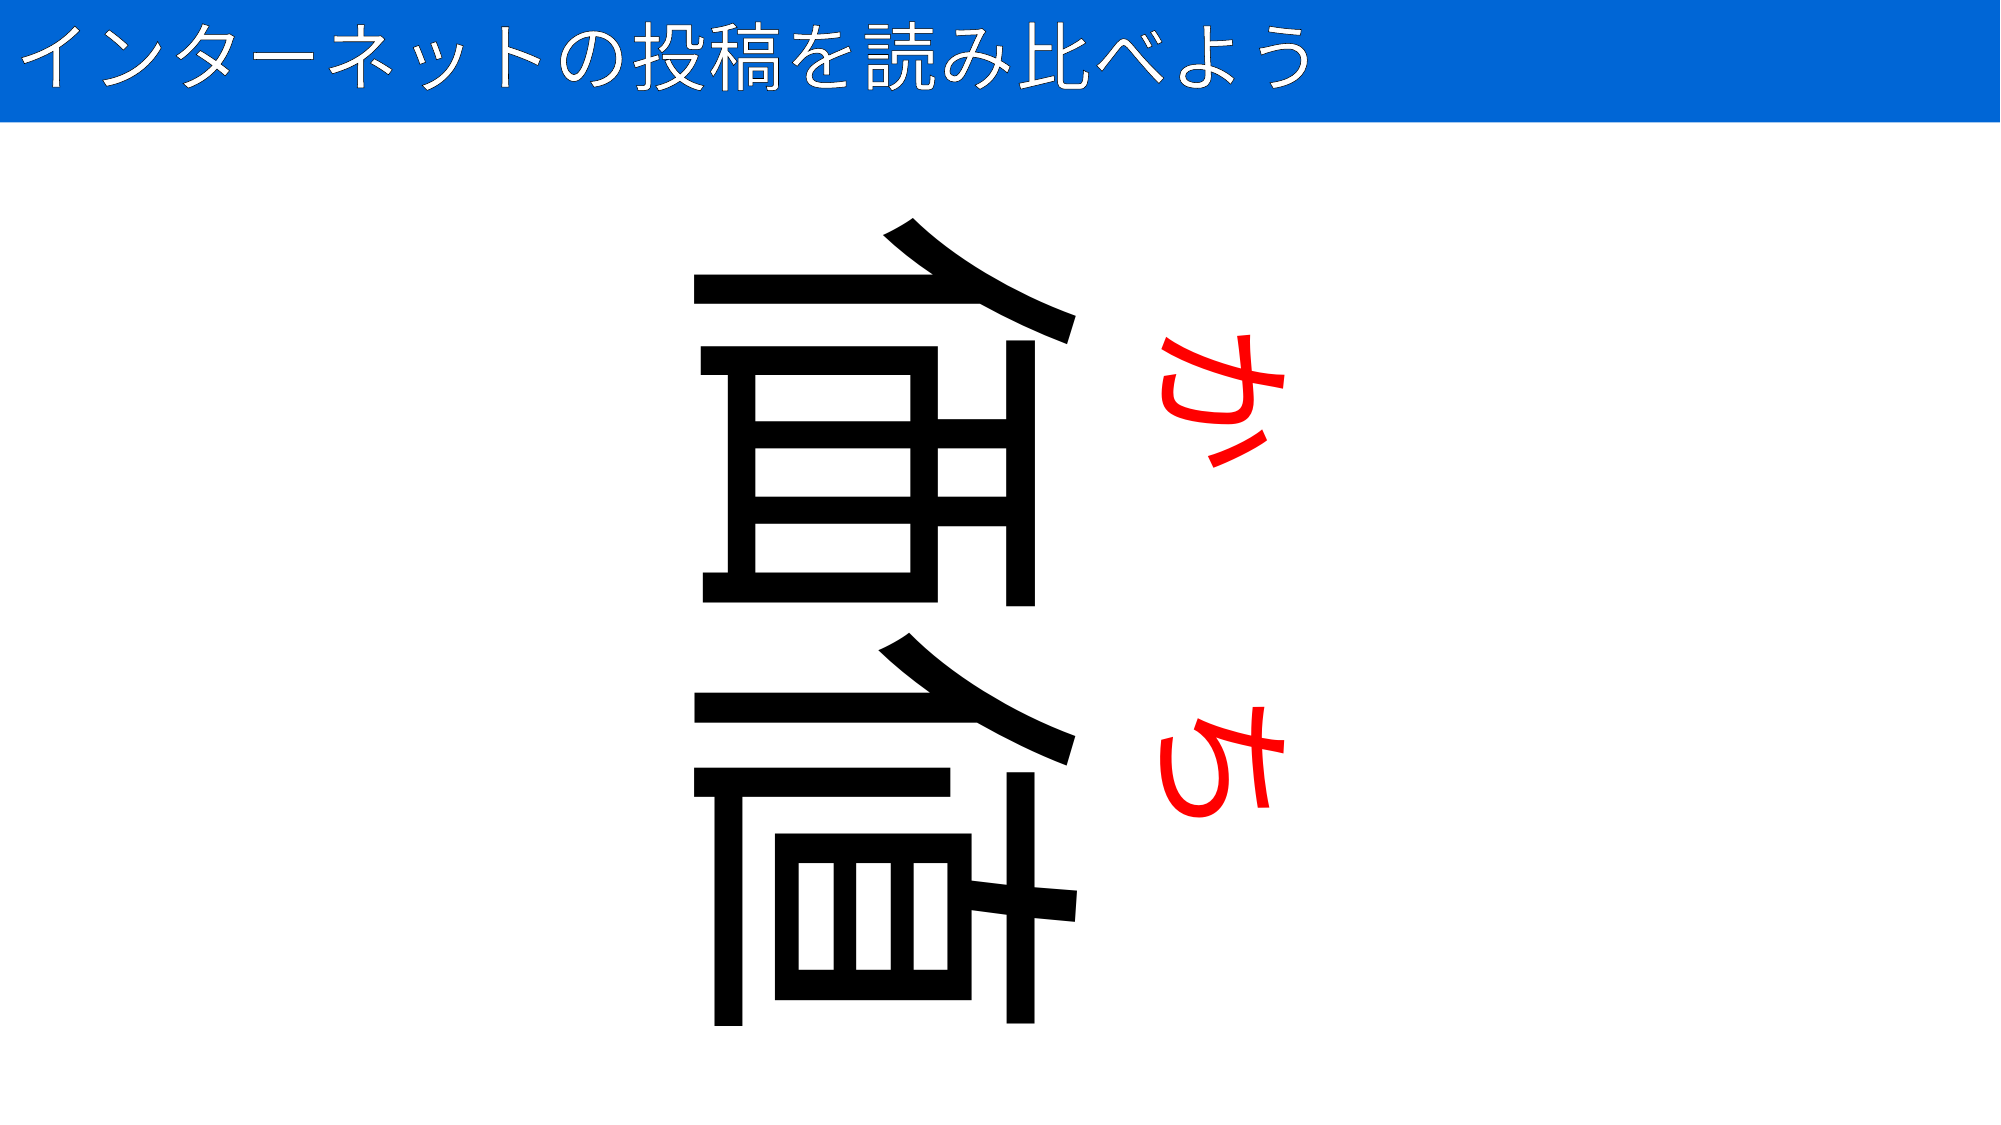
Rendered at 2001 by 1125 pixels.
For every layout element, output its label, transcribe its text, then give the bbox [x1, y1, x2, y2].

text_box か ち [1111, 308, 1324, 930]
title インターネットの投稿を読み比べよう [0, 0, 1712, 123]
slide_number 96 [1712, 0, 2000, 123]
text_box 価値 [616, 195, 1152, 1125]
